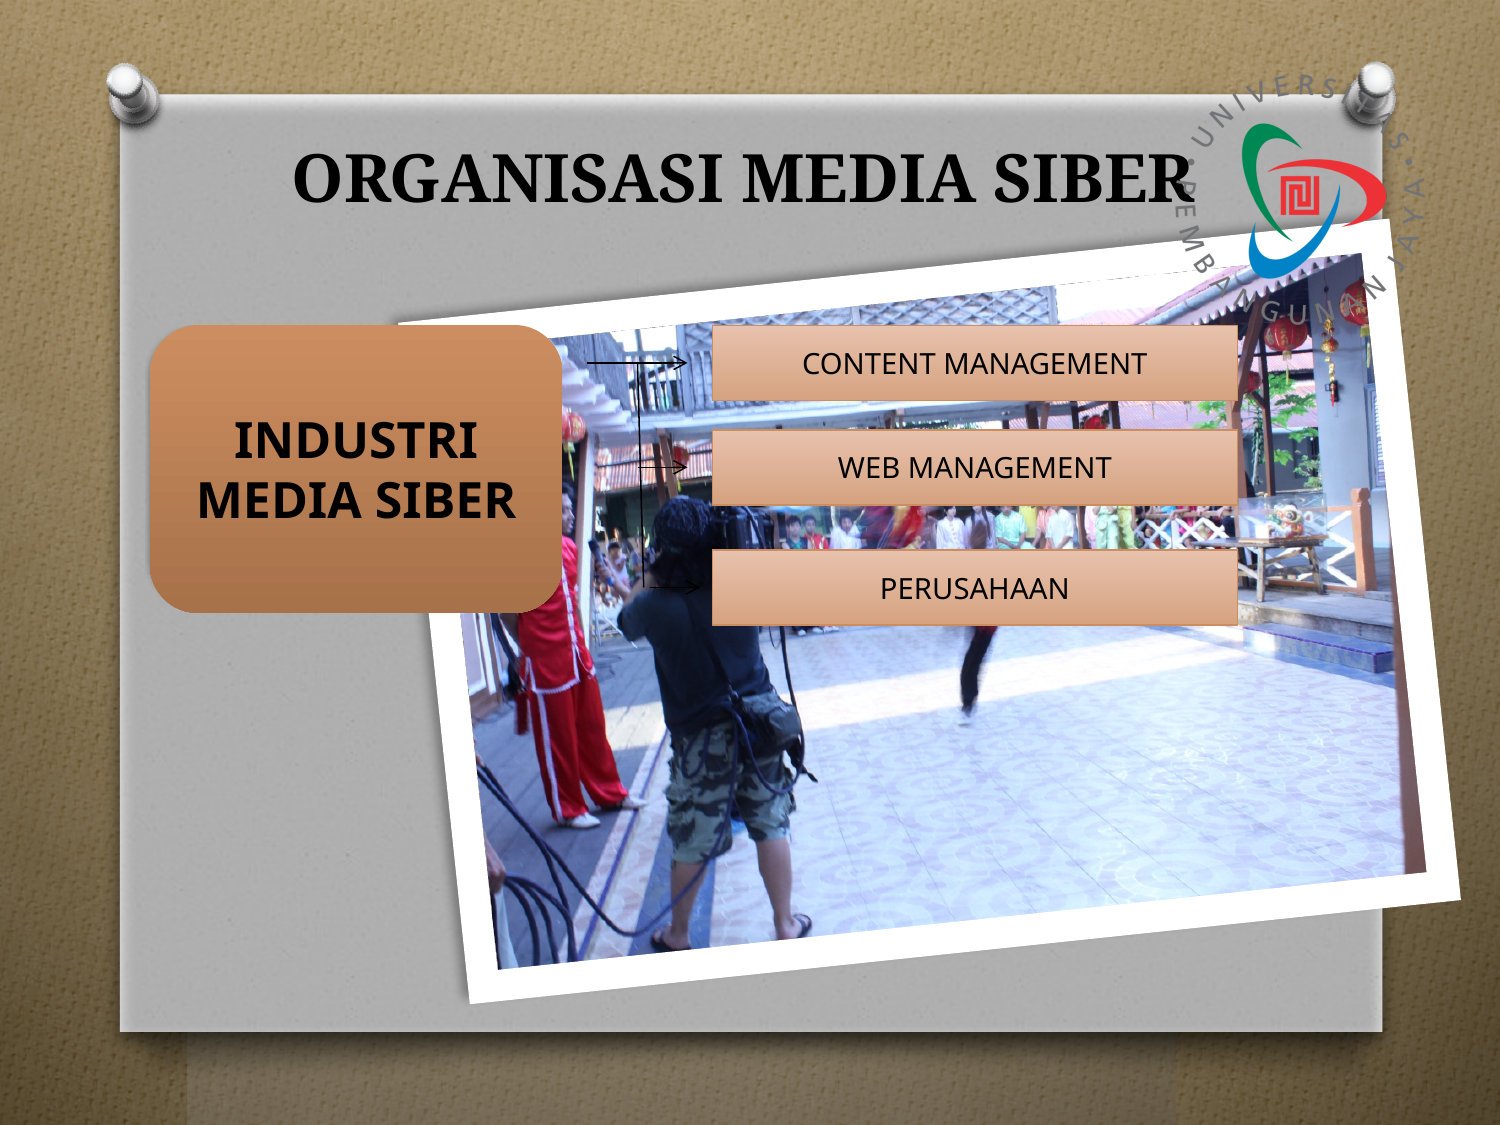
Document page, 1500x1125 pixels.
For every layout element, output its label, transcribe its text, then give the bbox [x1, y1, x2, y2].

picture [75, 29, 162, 138]
text_box INDUSTRI MEDIA SIBER [149, 324, 457, 613]
picture [461, 35, 1439, 969]
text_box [637, 362, 644, 588]
title ORGANISASI MEDIA SIBER [125, 52, 1363, 300]
